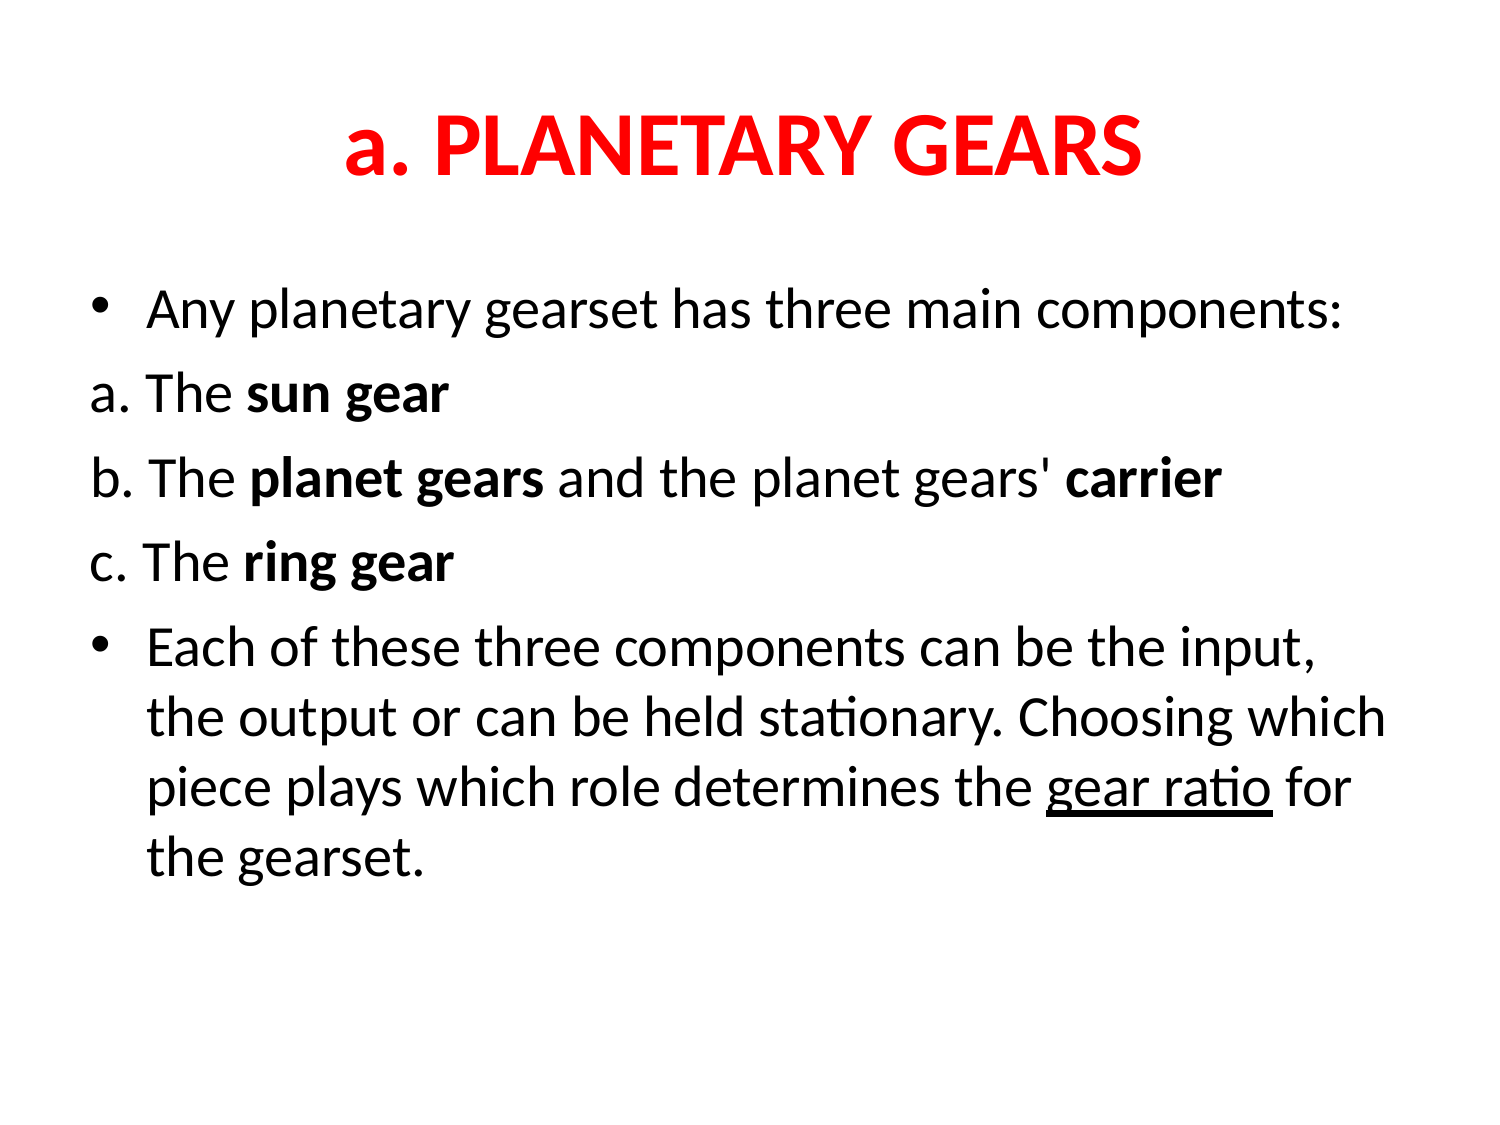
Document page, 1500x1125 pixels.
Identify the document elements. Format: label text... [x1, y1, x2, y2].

title a. PLANETARY GEARS [341, 81, 1158, 253]
text_box Any planetary gearset has three main components: The sun gear The planet gears and the planet gears' carrier The ring gear Each of these three components can be the input, the output or can be held stationary. Choosing which piece plays which role determines the gear ratio for the gearset. [87, 253, 1402, 888]
